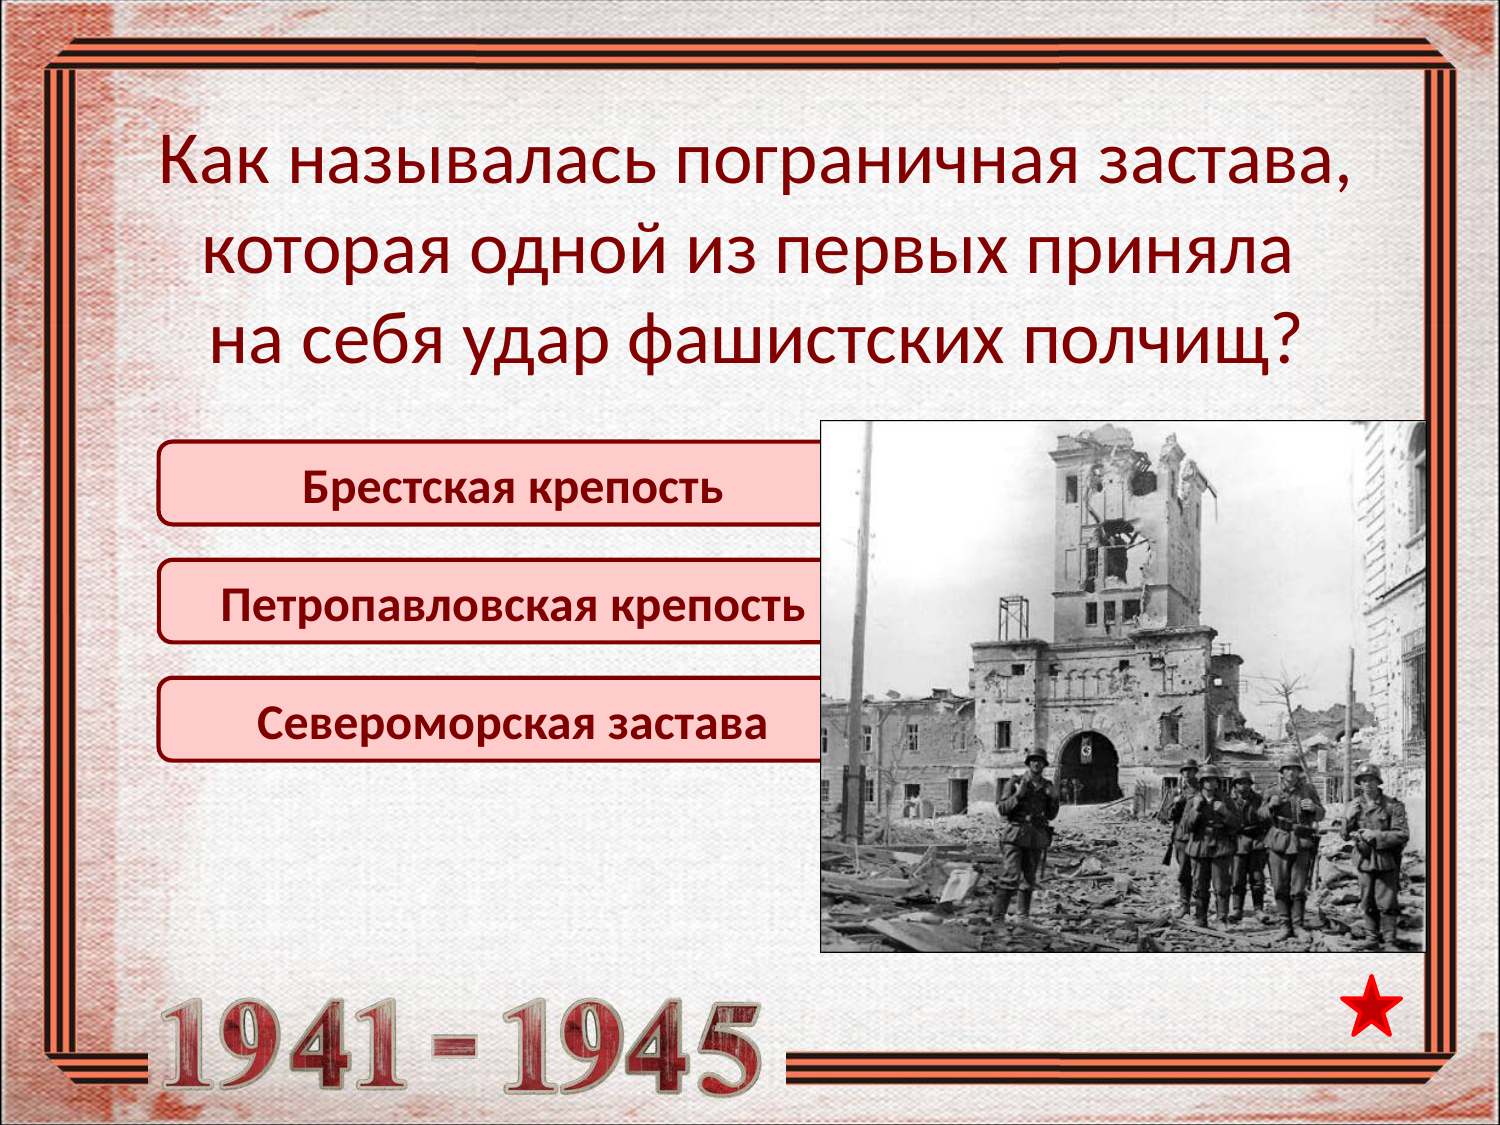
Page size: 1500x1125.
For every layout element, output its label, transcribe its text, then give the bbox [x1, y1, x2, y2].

text_box Брестская крепость [156, 439, 815, 527]
text_box Североморская застава [156, 675, 815, 763]
text_box [1340, 973, 1404, 1037]
title Как называлась пограничная застава, которая одной из первых приняла на себя удар фашистских полчищ? [111, 89, 1402, 398]
picture [0, 0, 1500, 1125]
text_box Петропавловская крепость [156, 557, 815, 645]
